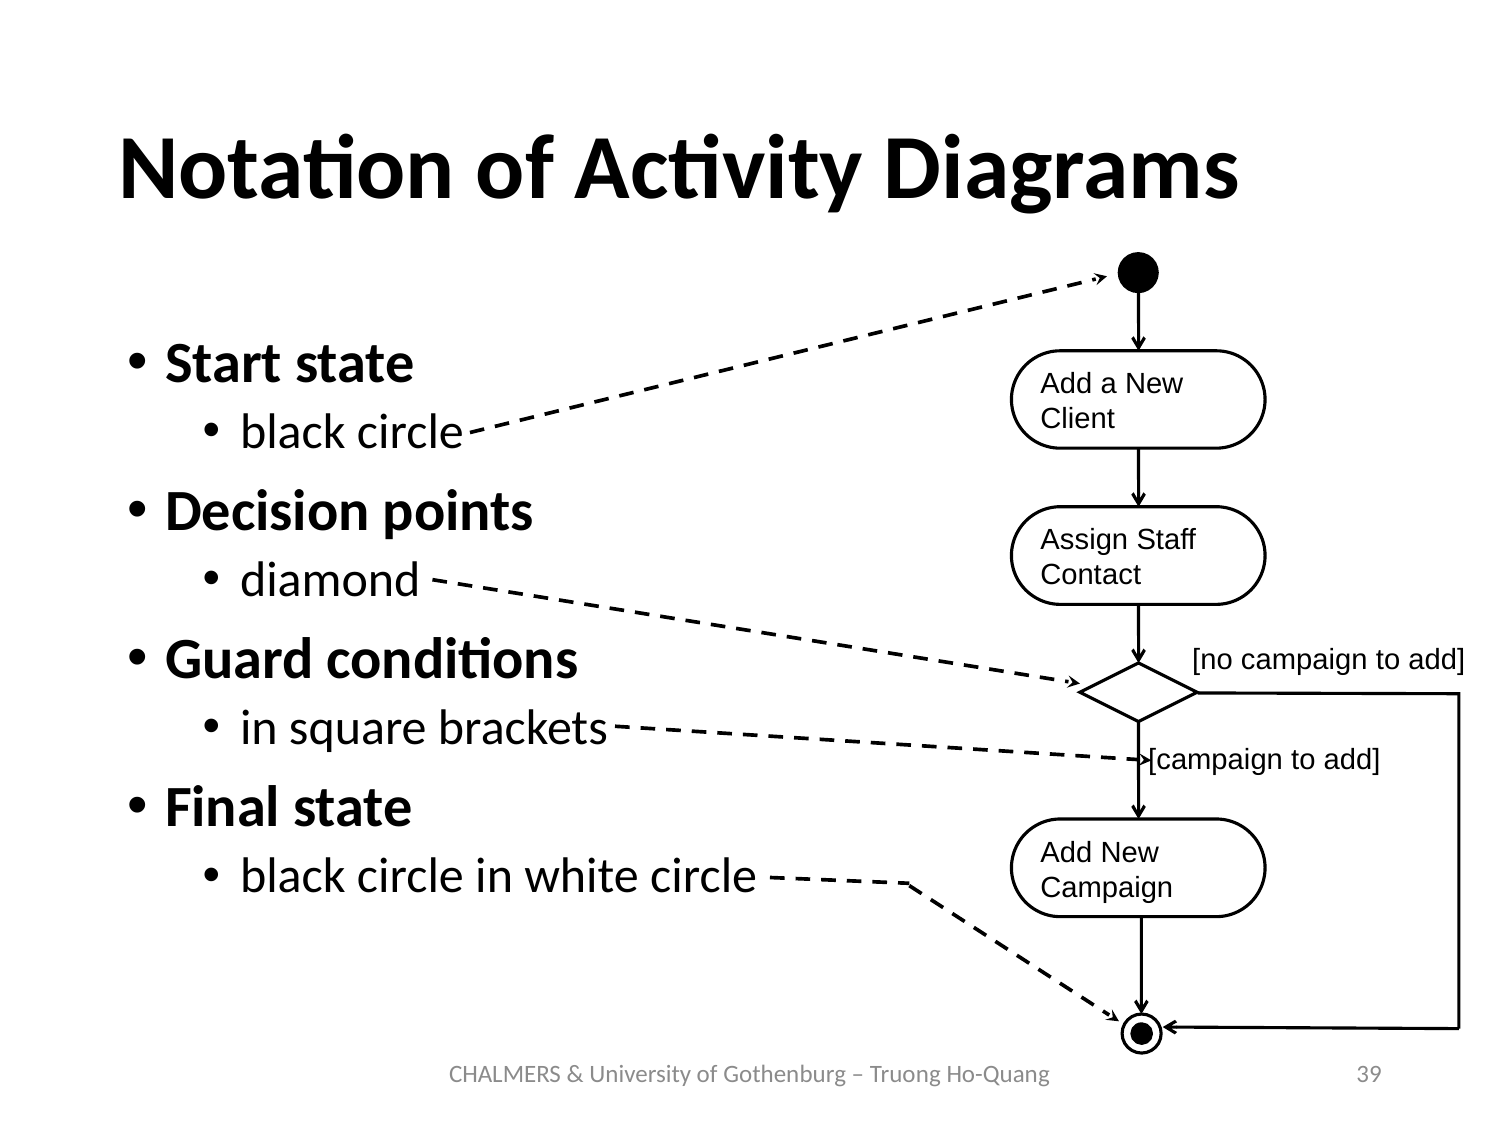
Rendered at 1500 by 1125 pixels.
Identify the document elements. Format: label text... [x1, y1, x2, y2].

title Notation of Activity Diagrams [103, 59, 1397, 278]
slide_number 39 [1092, 1054, 1397, 1103]
text_box Start state black circle Decision points diamond Guard conditions in square brackets Final state black circle in white circle [112, 324, 1011, 1000]
footer CHALMERS & University of Gothenburg – Truong Ho-Quang [408, 1042, 1092, 1103]
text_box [1011, 253, 1500, 1054]
